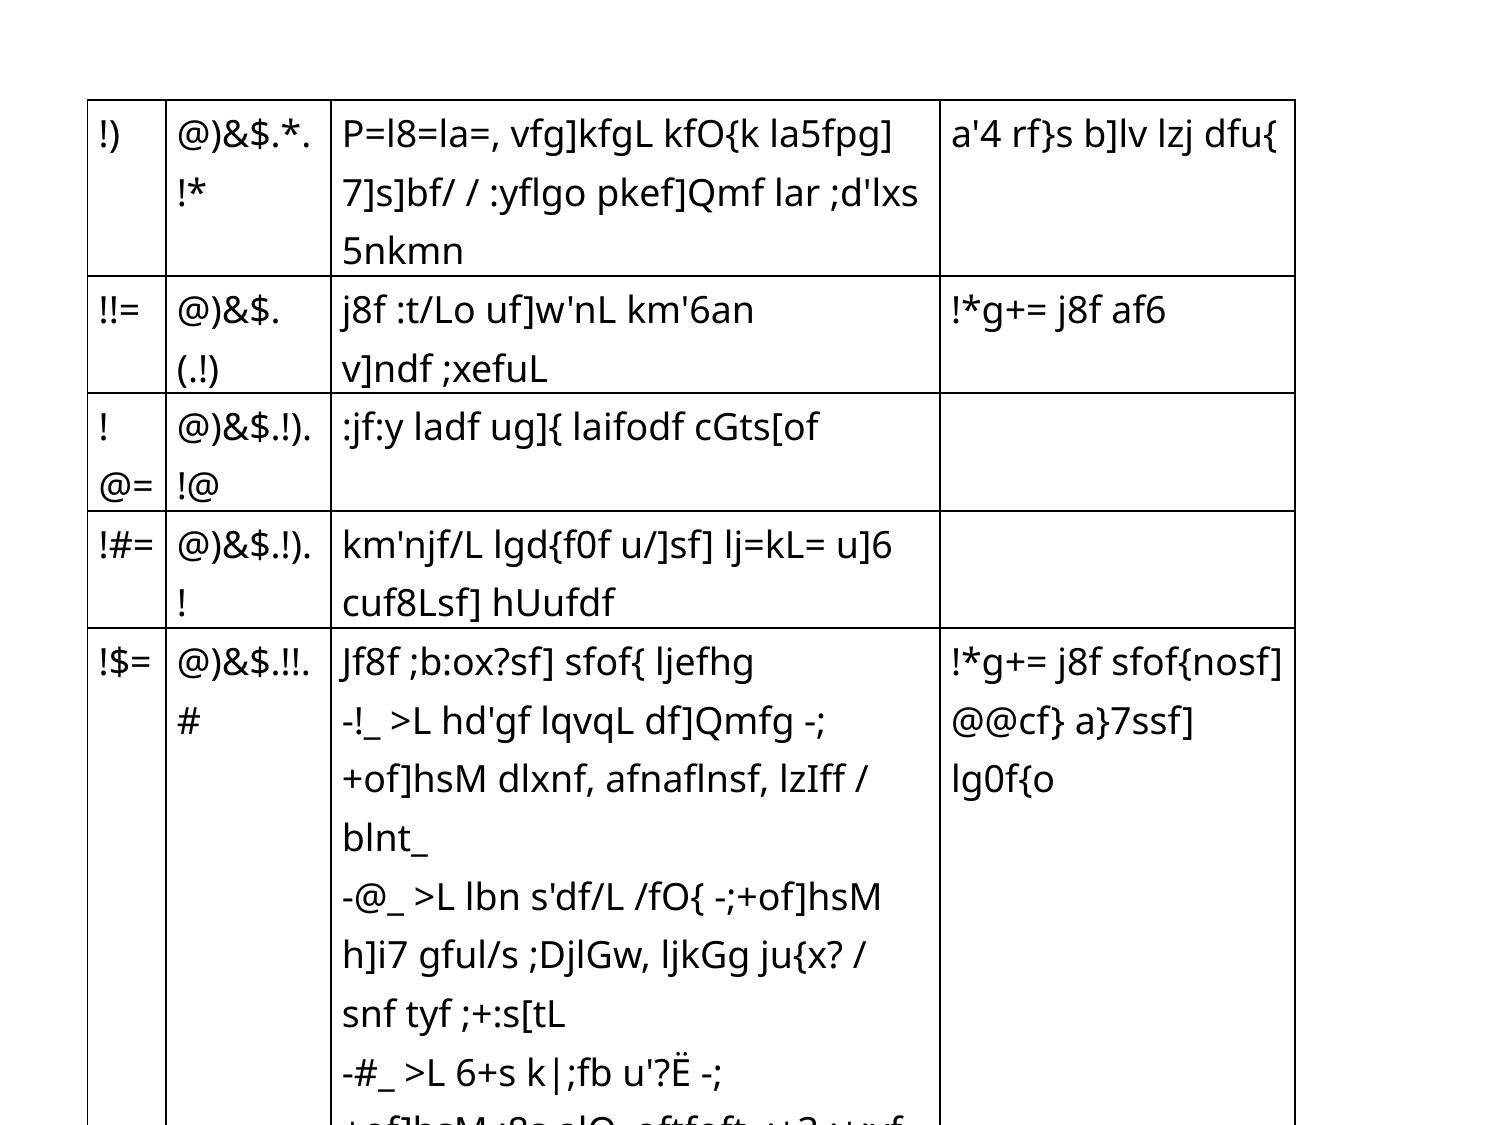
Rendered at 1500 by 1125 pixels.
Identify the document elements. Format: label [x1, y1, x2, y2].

table_cell [941, 629, 1294, 1125]
table_cell [332, 512, 939, 627]
table_header [88, 101, 165, 275]
table_cell [88, 629, 165, 1125]
table_cell [332, 277, 939, 392]
table_header [332, 101, 939, 275]
table_cell [941, 277, 1294, 392]
table_cell [167, 277, 330, 392]
table_cell [332, 629, 939, 1125]
table_cell [167, 629, 330, 1125]
table_header [167, 101, 330, 275]
table_header [941, 101, 1294, 275]
table_cell [167, 394, 330, 510]
table_cell [941, 394, 1294, 510]
table_cell [88, 277, 165, 392]
table_cell [167, 512, 330, 627]
table_cell [88, 512, 165, 627]
table_cell [88, 394, 165, 510]
table_cell [332, 394, 939, 510]
table_cell [941, 512, 1294, 627]
